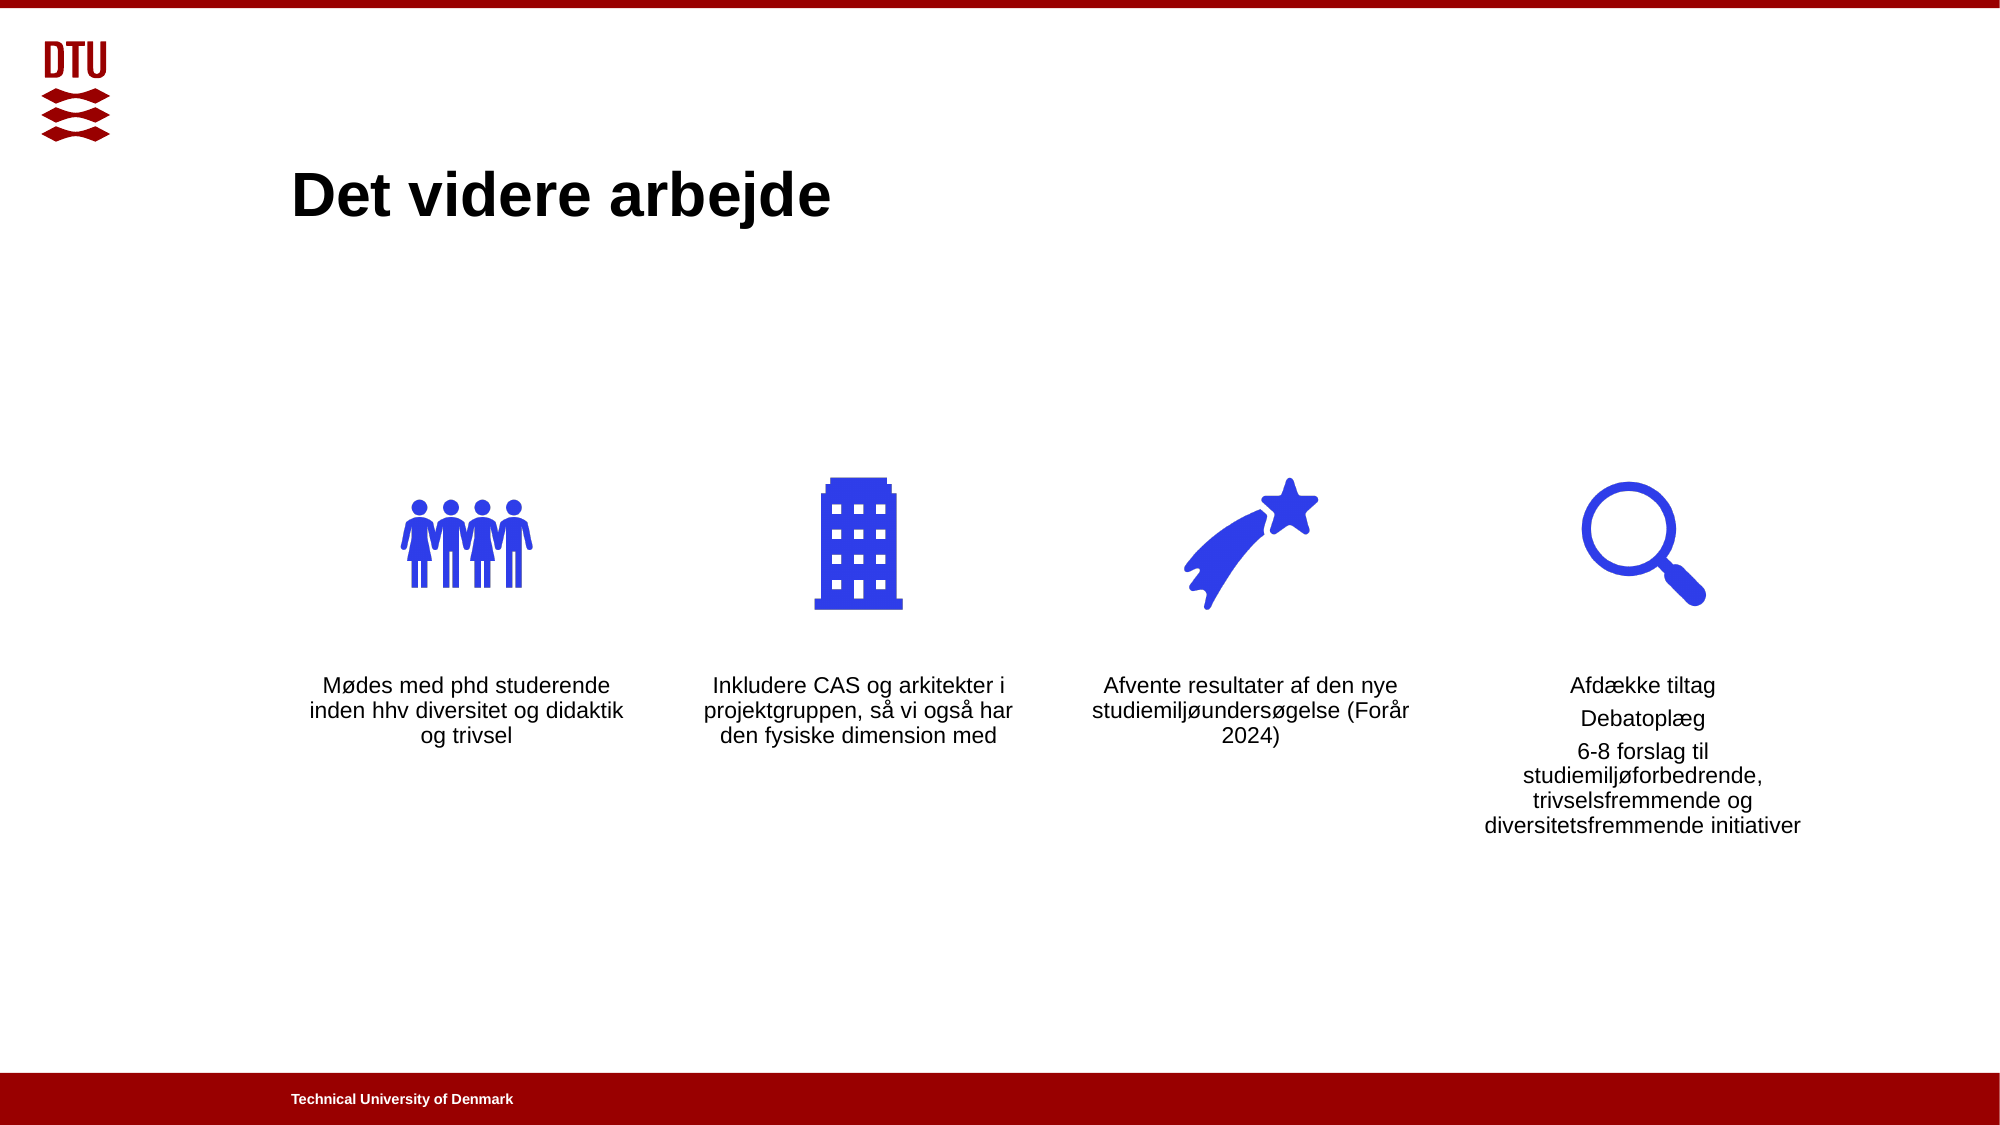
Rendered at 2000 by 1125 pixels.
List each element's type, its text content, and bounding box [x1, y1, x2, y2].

title Det videre arbejde [291, 69, 1819, 230]
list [290, 279, 1819, 1026]
